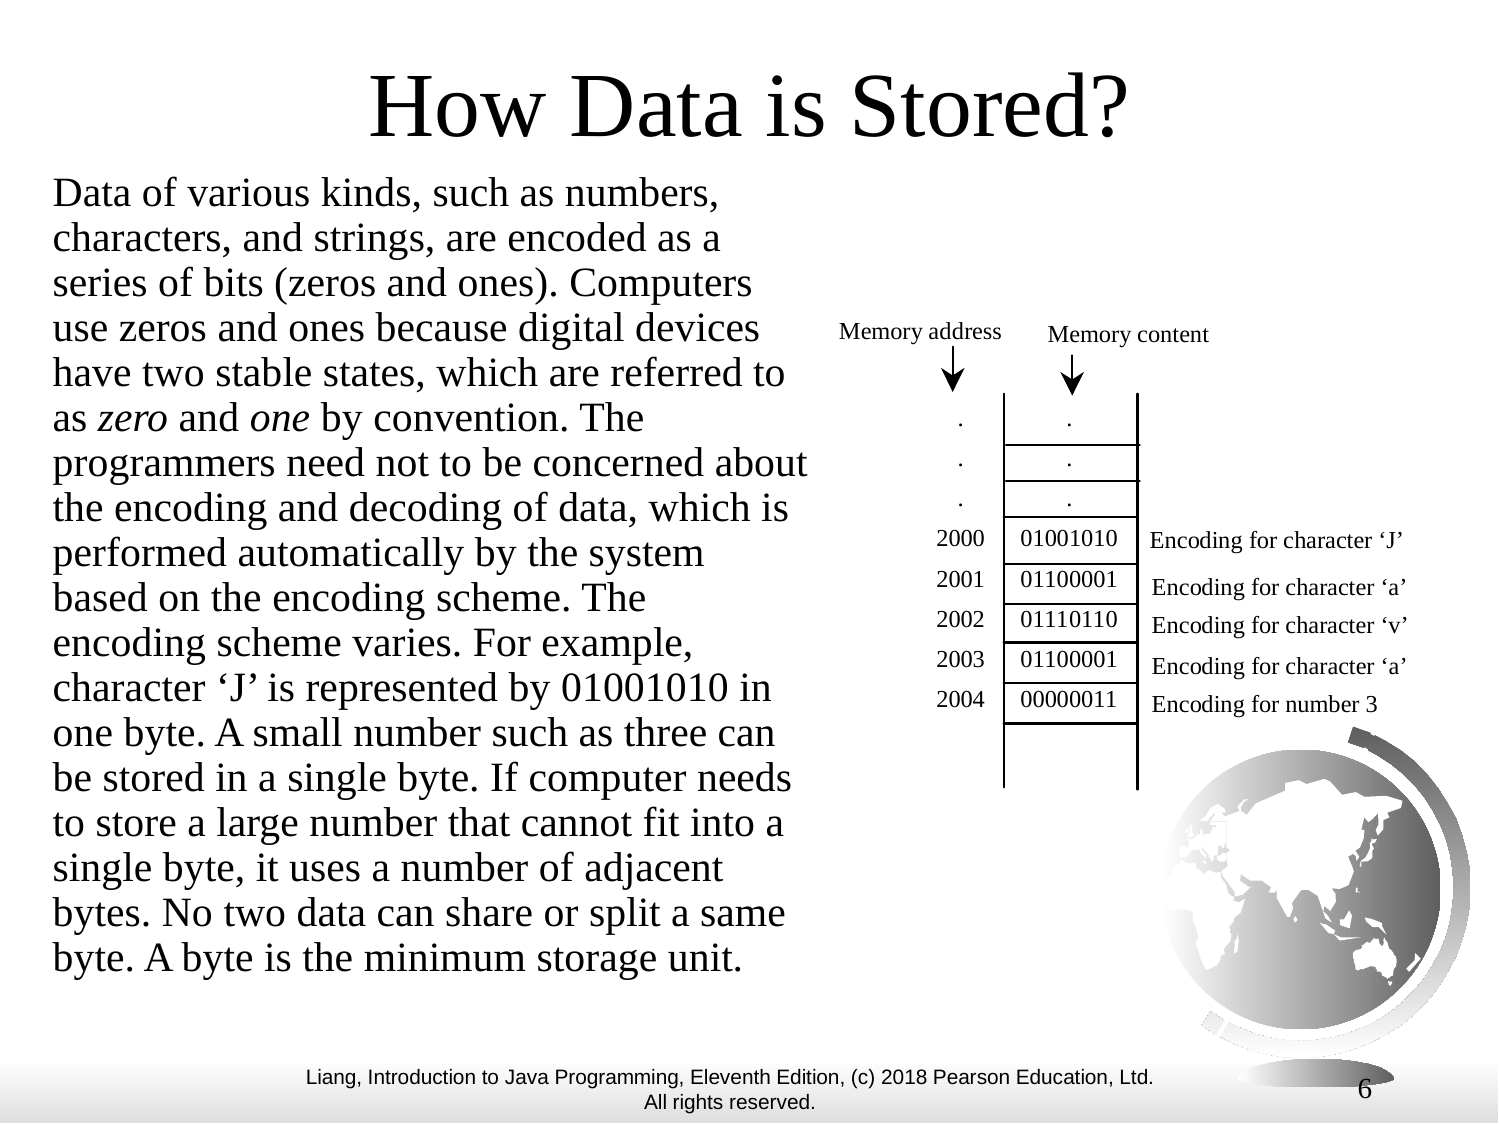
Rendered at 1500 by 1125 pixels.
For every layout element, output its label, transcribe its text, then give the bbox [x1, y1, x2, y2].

list Data of various kinds, such as numbers, characters, and strings, are encoded as a series of bits (zeros and ones). Computers use zeros and ones because digital devices have two stable states, which are referred to as zero and one by convention. The programmers need not to be concerned about the encoding and decoding of data, which is performed automatically by the system based on the encoding scheme. The encoding scheme varies. For example, character ‘J’ is represented by 01001010 in one byte. A small number such as three can be stored in a single byte. If computer needs to store a large number that cannot fit into a single byte, it uses a number of adjacent bytes. No two data can share or split a same byte. A byte is the minimum storage unit. [37, 162, 825, 1025]
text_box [824, 299, 1500, 807]
slide_number 6 [1074, 1049, 1388, 1125]
title How Data is Stored? [112, 37, 1388, 163]
